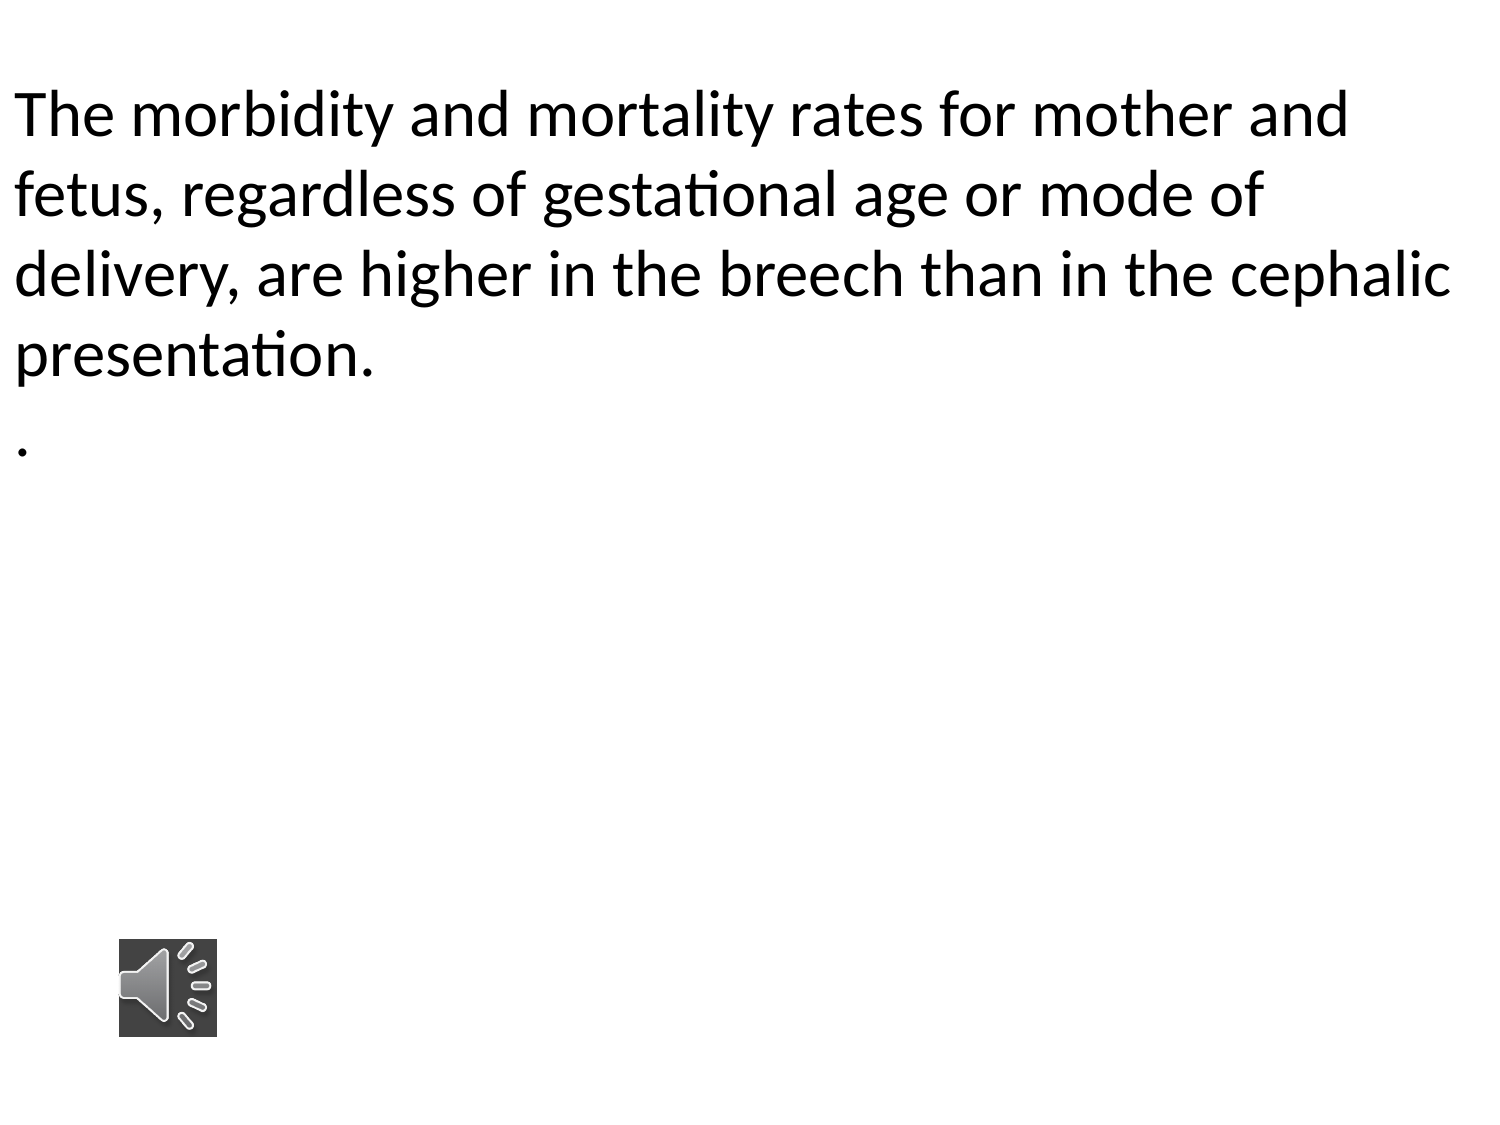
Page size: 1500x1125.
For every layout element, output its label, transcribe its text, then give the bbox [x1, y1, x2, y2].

text_box The morbidity and mortality rates for mother and fetus, regardless of gestational age or mode of delivery, are higher in the breech than in the cephalic presentation. . [0, 62, 1500, 477]
picture [117, 938, 218, 1039]
